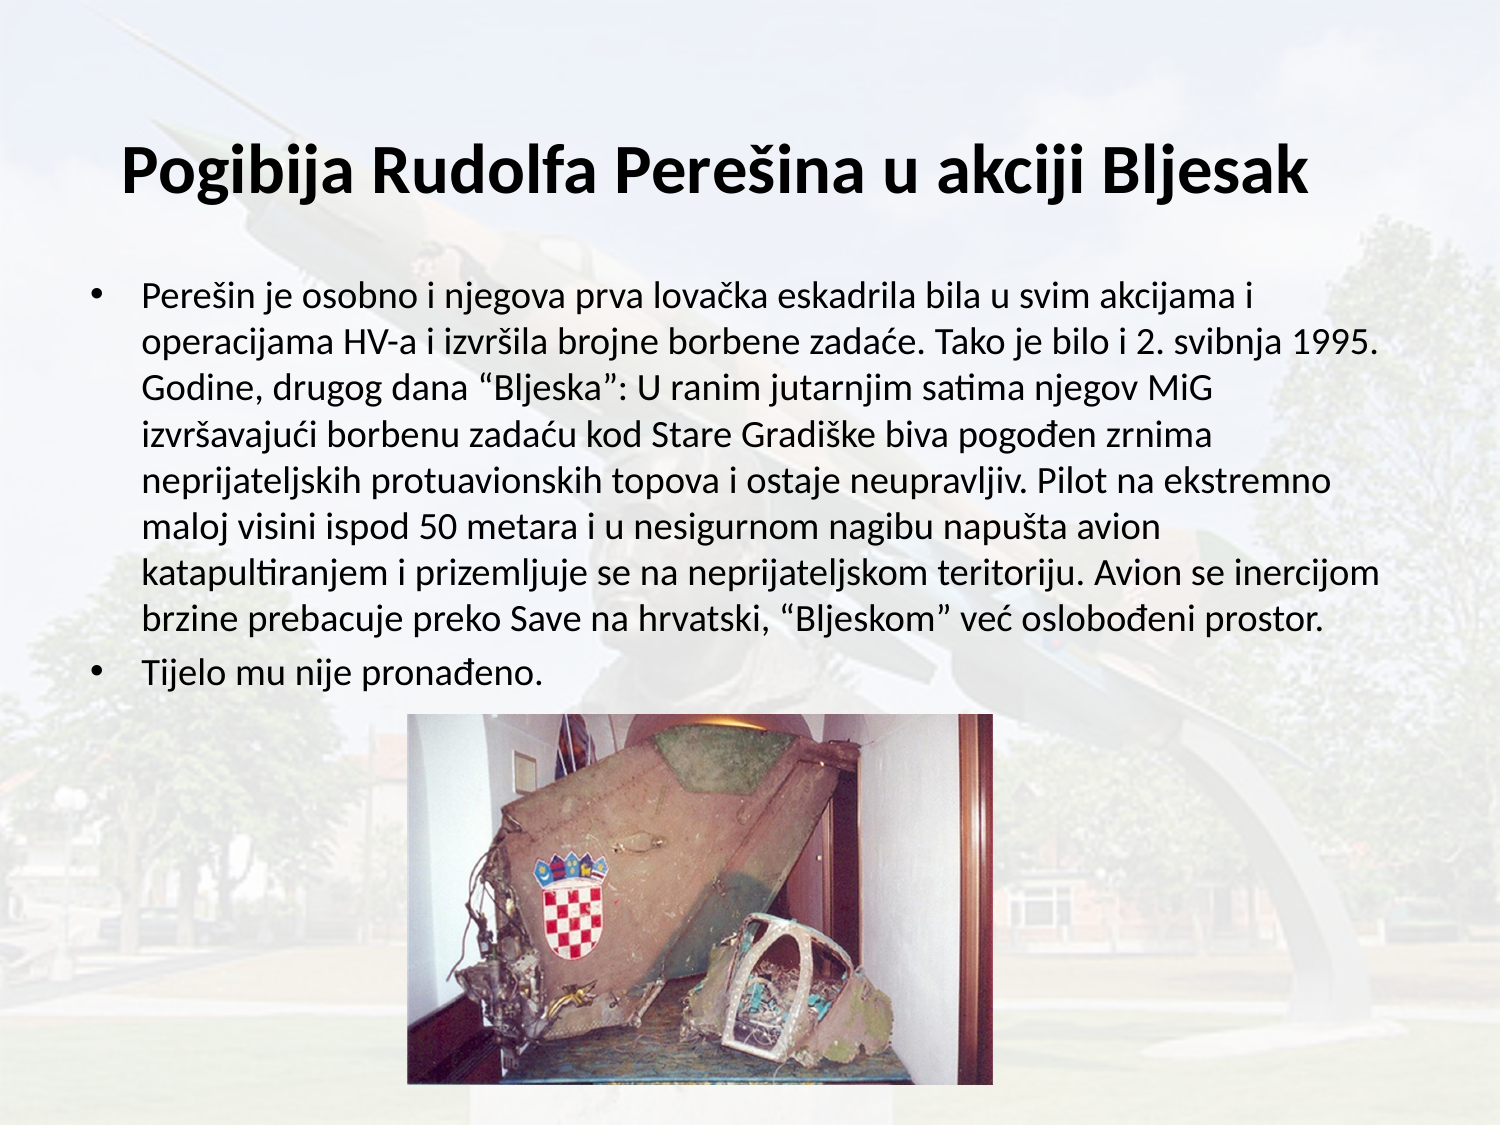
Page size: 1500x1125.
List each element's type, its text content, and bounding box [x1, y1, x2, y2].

title Pogibija Rudolfa Perešina u akciji Bljesak [41, 113, 1392, 302]
list Perešin je osobno i njegova prva lovačka eskadrila bila u svim akcijama i operacijama HV-a i izvršila brojne borbene zadaće. Tako je bilo i 2. svibnja 1995. Godine, drugog dana “Bljeska”: U ranim jutarnjim satima njegov MiG izvršavajući borbenu zadaću kod Stare Gradiške biva pogođen zrnima neprijateljskih protuavionskih topova i ostaje neupravljiv. Pilot na ekstremno maloj visini ispod 50 metara i u nesigurnom nagibu napušta avion katapultiranjem i prizemljuje se na neprijateljskom teritoriju. Avion se inercijom brzine prebacuje preko Save na hrvatski, “Bljeskom” već oslobođeni prostor. Tijelo mu nije pronađeno. [75, 262, 1400, 752]
picture [407, 713, 993, 1085]
